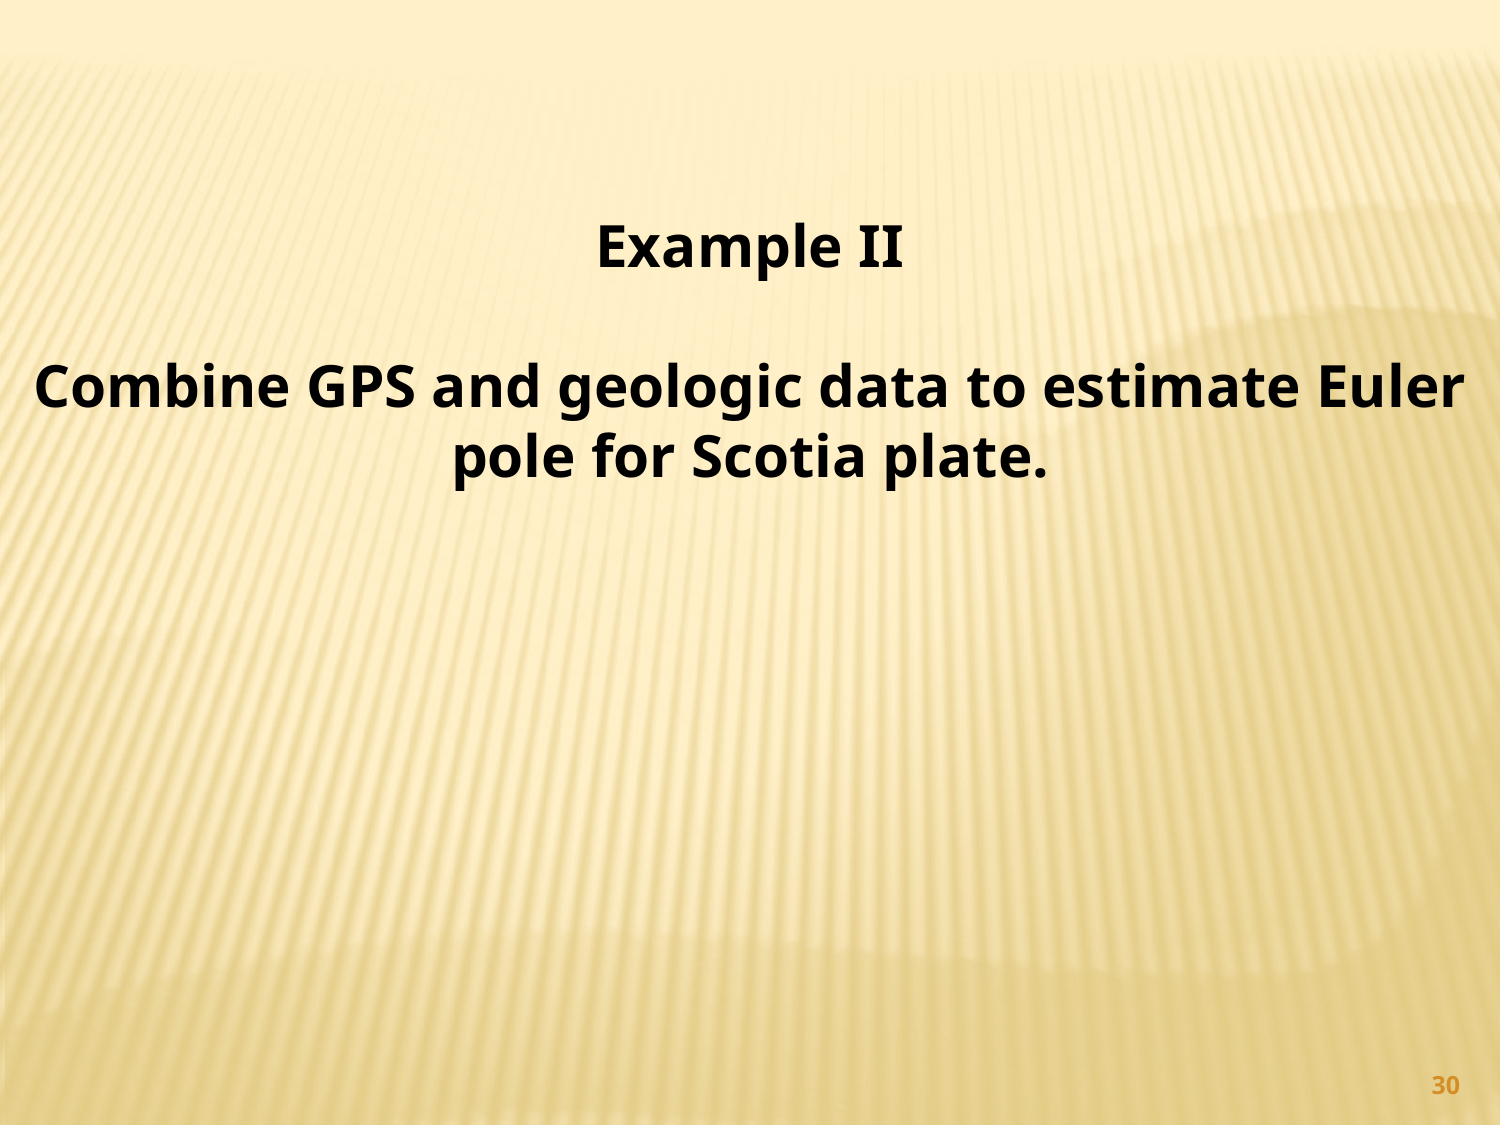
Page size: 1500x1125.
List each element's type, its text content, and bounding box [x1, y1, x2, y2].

slide_number 30 [1350, 1062, 1475, 1103]
text_box Example II Combine GPS and geologic data to estimate Euler pole for Scotia plate. [0, 202, 1500, 497]
